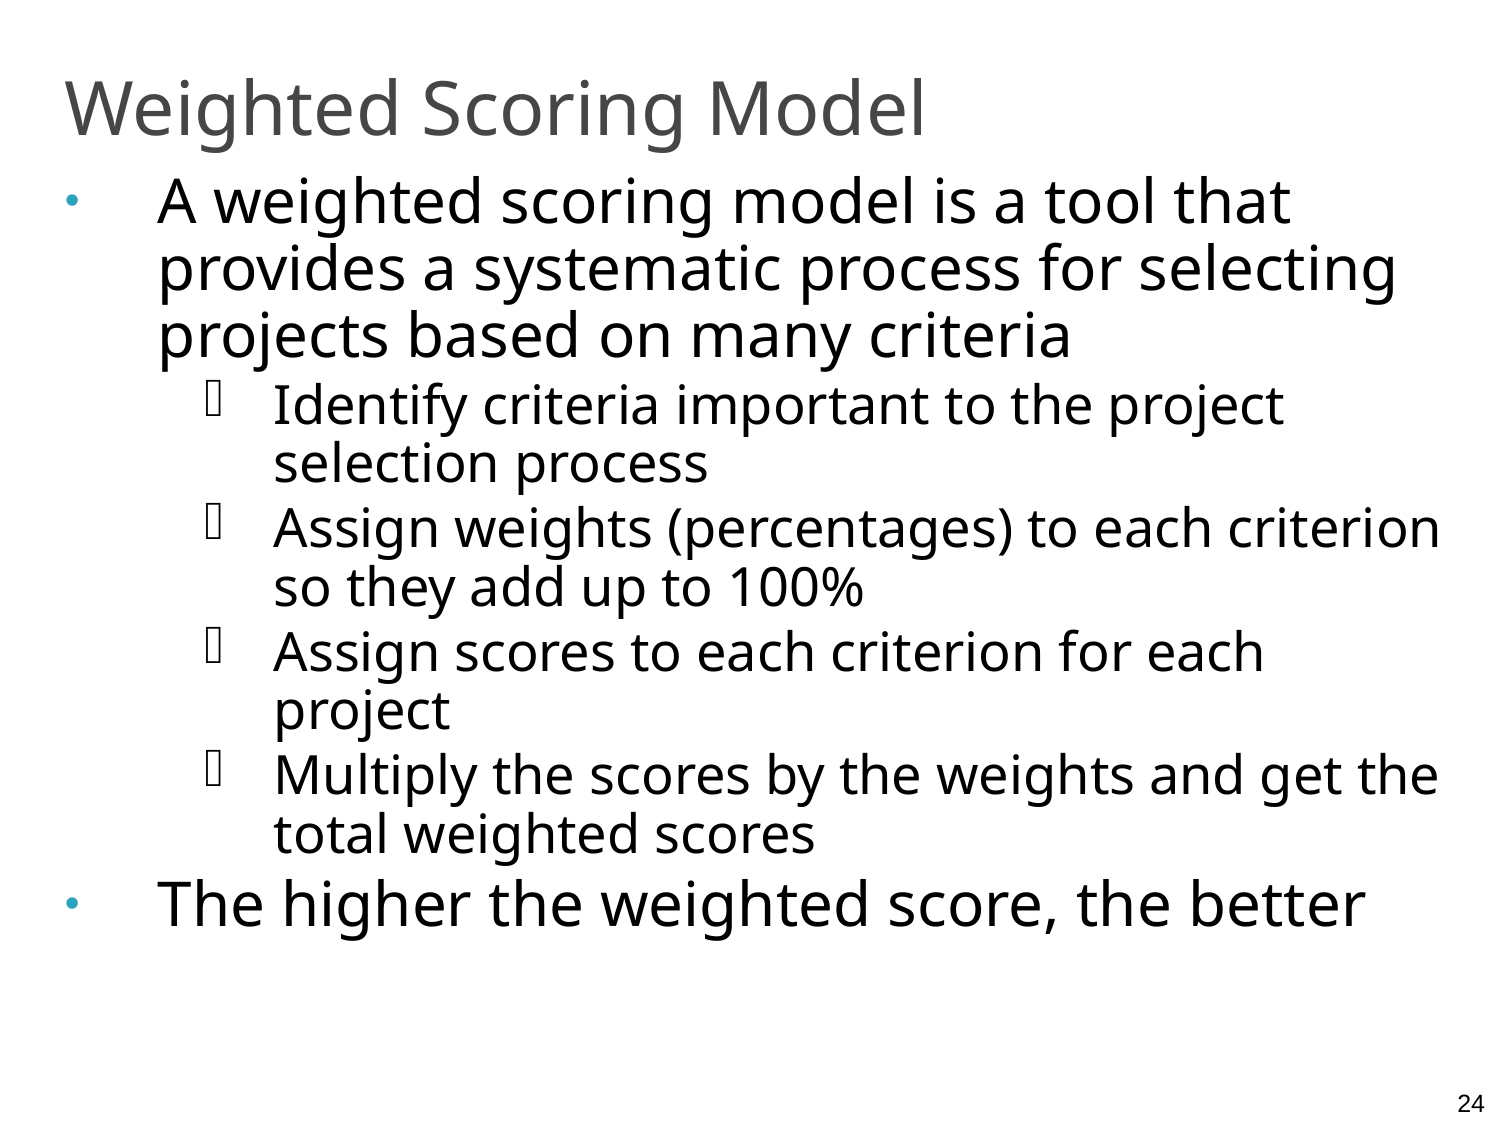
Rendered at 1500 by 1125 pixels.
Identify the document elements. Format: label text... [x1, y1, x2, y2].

list A weighted scoring model is a tool that provides a systematic process for selecting projects based on many criteria Identify criteria important to the project selection process Assign weights (percentages) to each criterion so they add up to 100% Assign scores to each criterion for each project Multiply the scores by the weights and get the total weighted scores The higher the weighted score, the better [50, 162, 1463, 949]
slide_number 24 [1412, 1065, 1500, 1125]
title Weighted Scoring Model [50, 50, 1250, 161]
